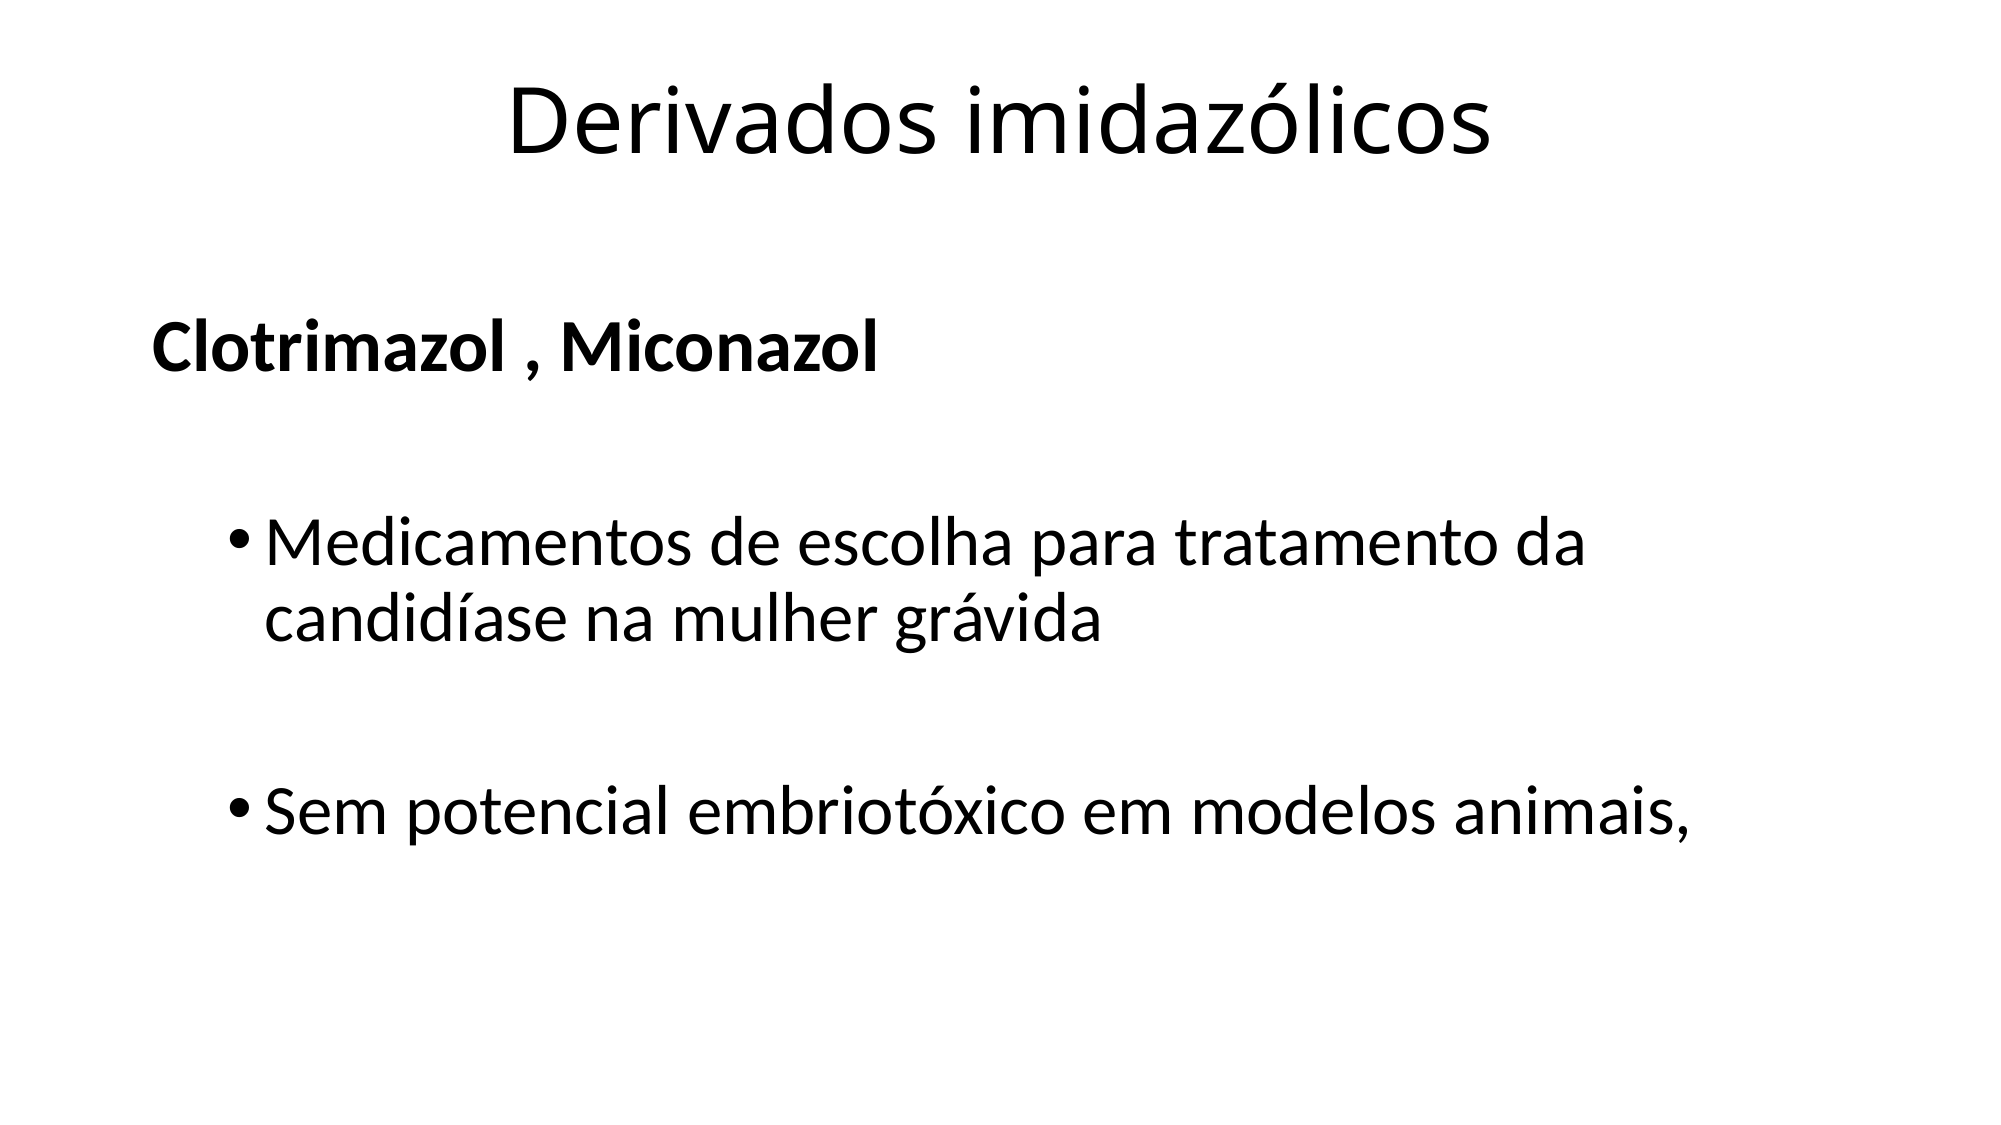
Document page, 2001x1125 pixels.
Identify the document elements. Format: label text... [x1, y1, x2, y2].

title Derivados imidazólicos [137, 59, 1863, 189]
list Clotrimazol , Miconazol Medicamentos de escolha para tratamento da candidíase na mulher grávida Sem potencial embriotóxico em modelos animais, [137, 299, 1863, 1014]
